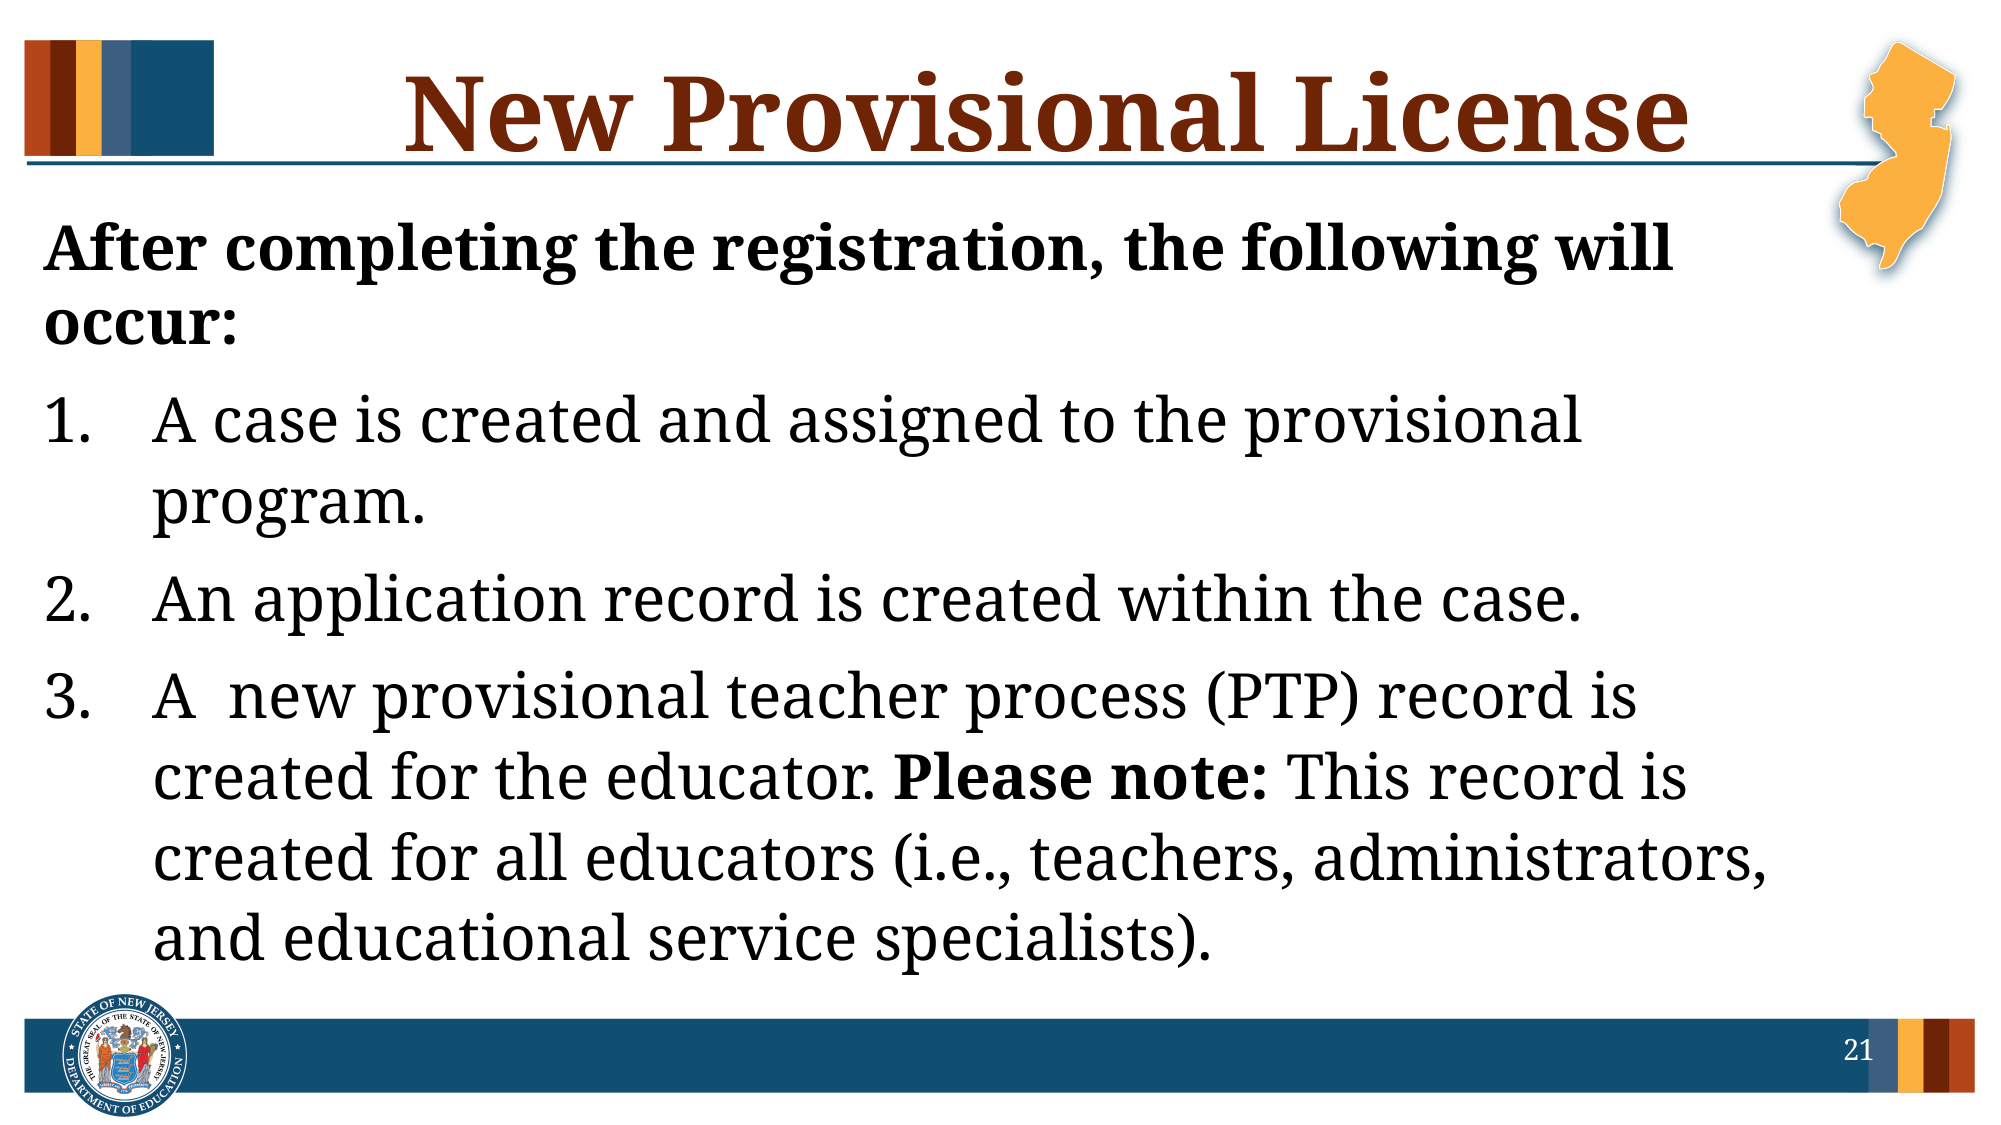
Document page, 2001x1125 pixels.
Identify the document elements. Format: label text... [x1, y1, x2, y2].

picture [1876, 26, 1976, 295]
slide_number 21 [1425, 730, 1876, 1125]
list After completing the registration, the following will occur: A case is created and assigned to the provisional program. An application record is created within the case. A new provisional teacher process (PTP) record is created for the educator. Please note: This record is created for all educators (i.e., teachers, administrators, and educational service specialists). [28, 200, 1972, 989]
picture [1876, 992, 1975, 1119]
picture [24, 26, 218, 295]
picture [24, 992, 1425, 1119]
title New Provisional License [218, 0, 1876, 200]
